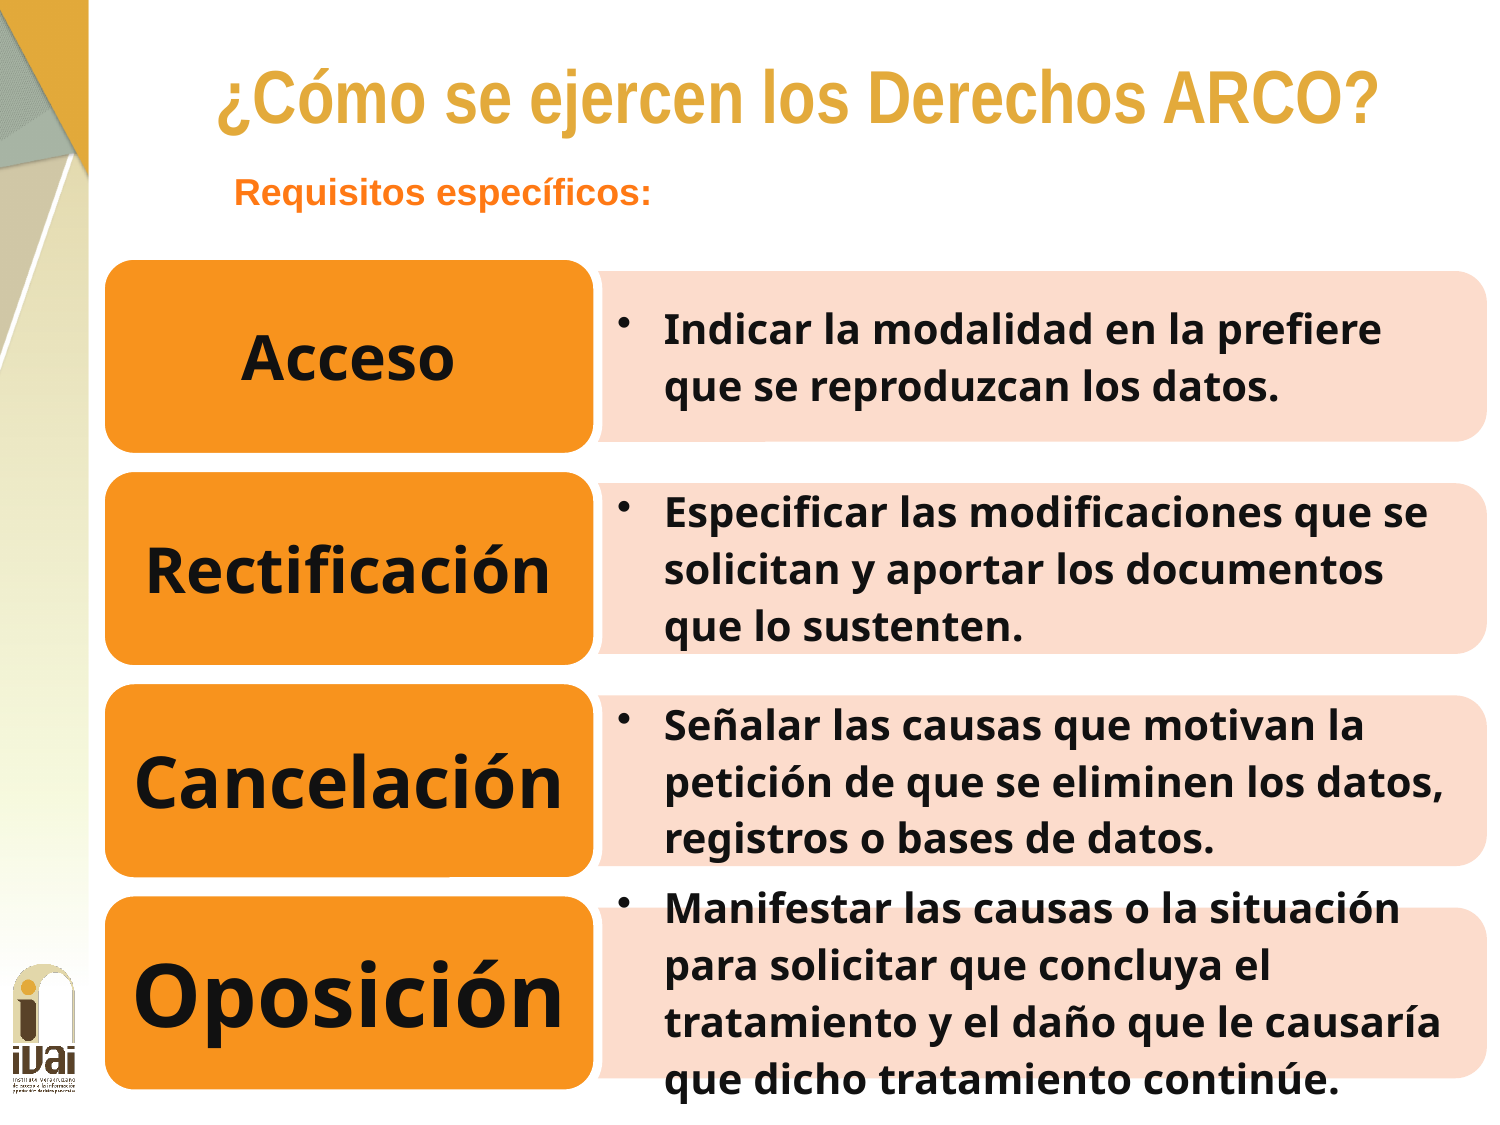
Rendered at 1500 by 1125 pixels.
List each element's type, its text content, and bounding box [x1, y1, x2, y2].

text_box Requisitos específicos: [219, 160, 1389, 221]
subtitle ¿Cómo se ejercen los Derechos ARCO? [202, 41, 1406, 255]
picture [0, 0, 88, 1094]
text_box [100, 255, 1483, 1095]
